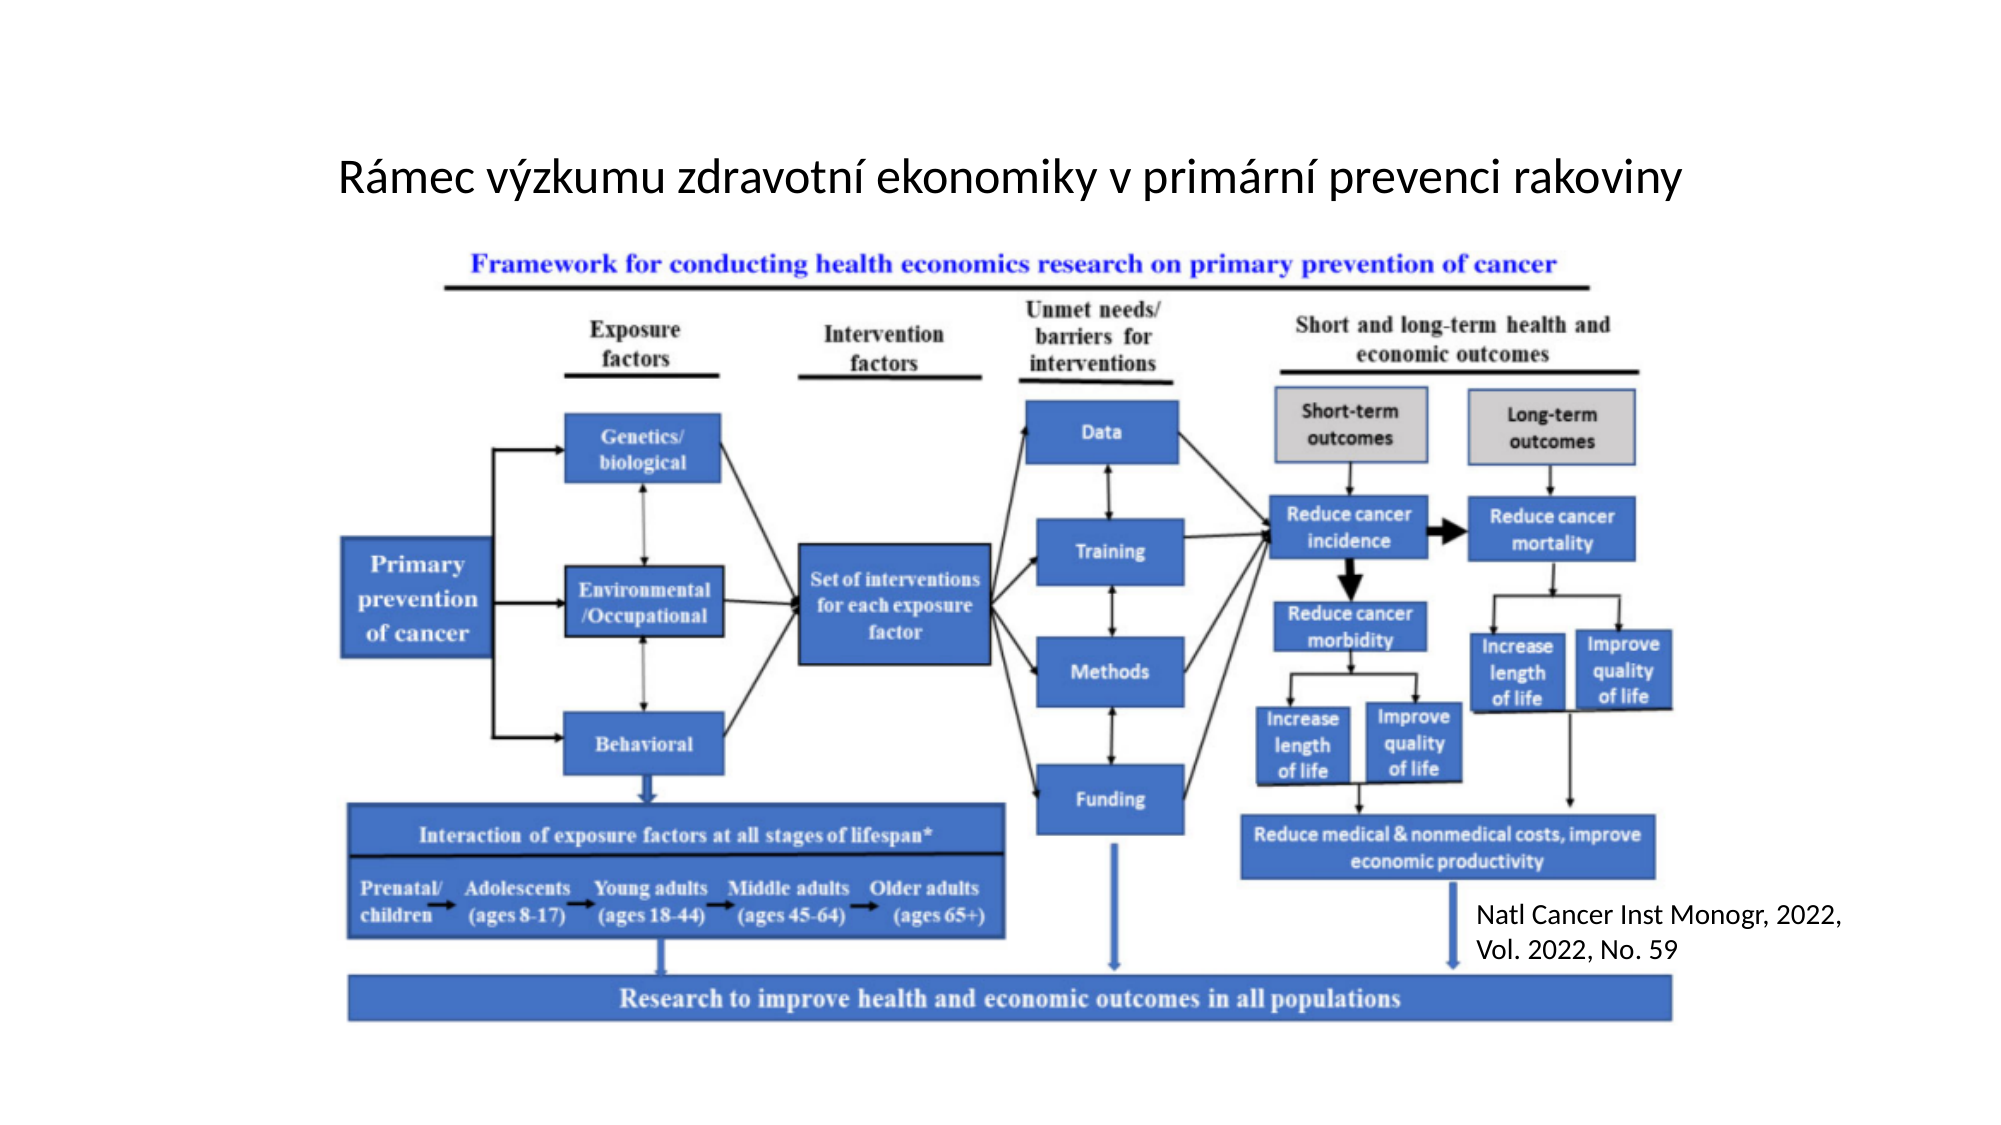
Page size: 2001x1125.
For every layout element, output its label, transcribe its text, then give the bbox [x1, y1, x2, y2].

text_box Rámec výzkumu zdravotní ekonomiky v primární prevenci rakoviny [281, 135, 1740, 211]
picture [330, 235, 1698, 1040]
text_box Natl Cancer Inst Monogr, 2022, Vol. 2022, No. 59 [1698, 888, 1878, 973]
